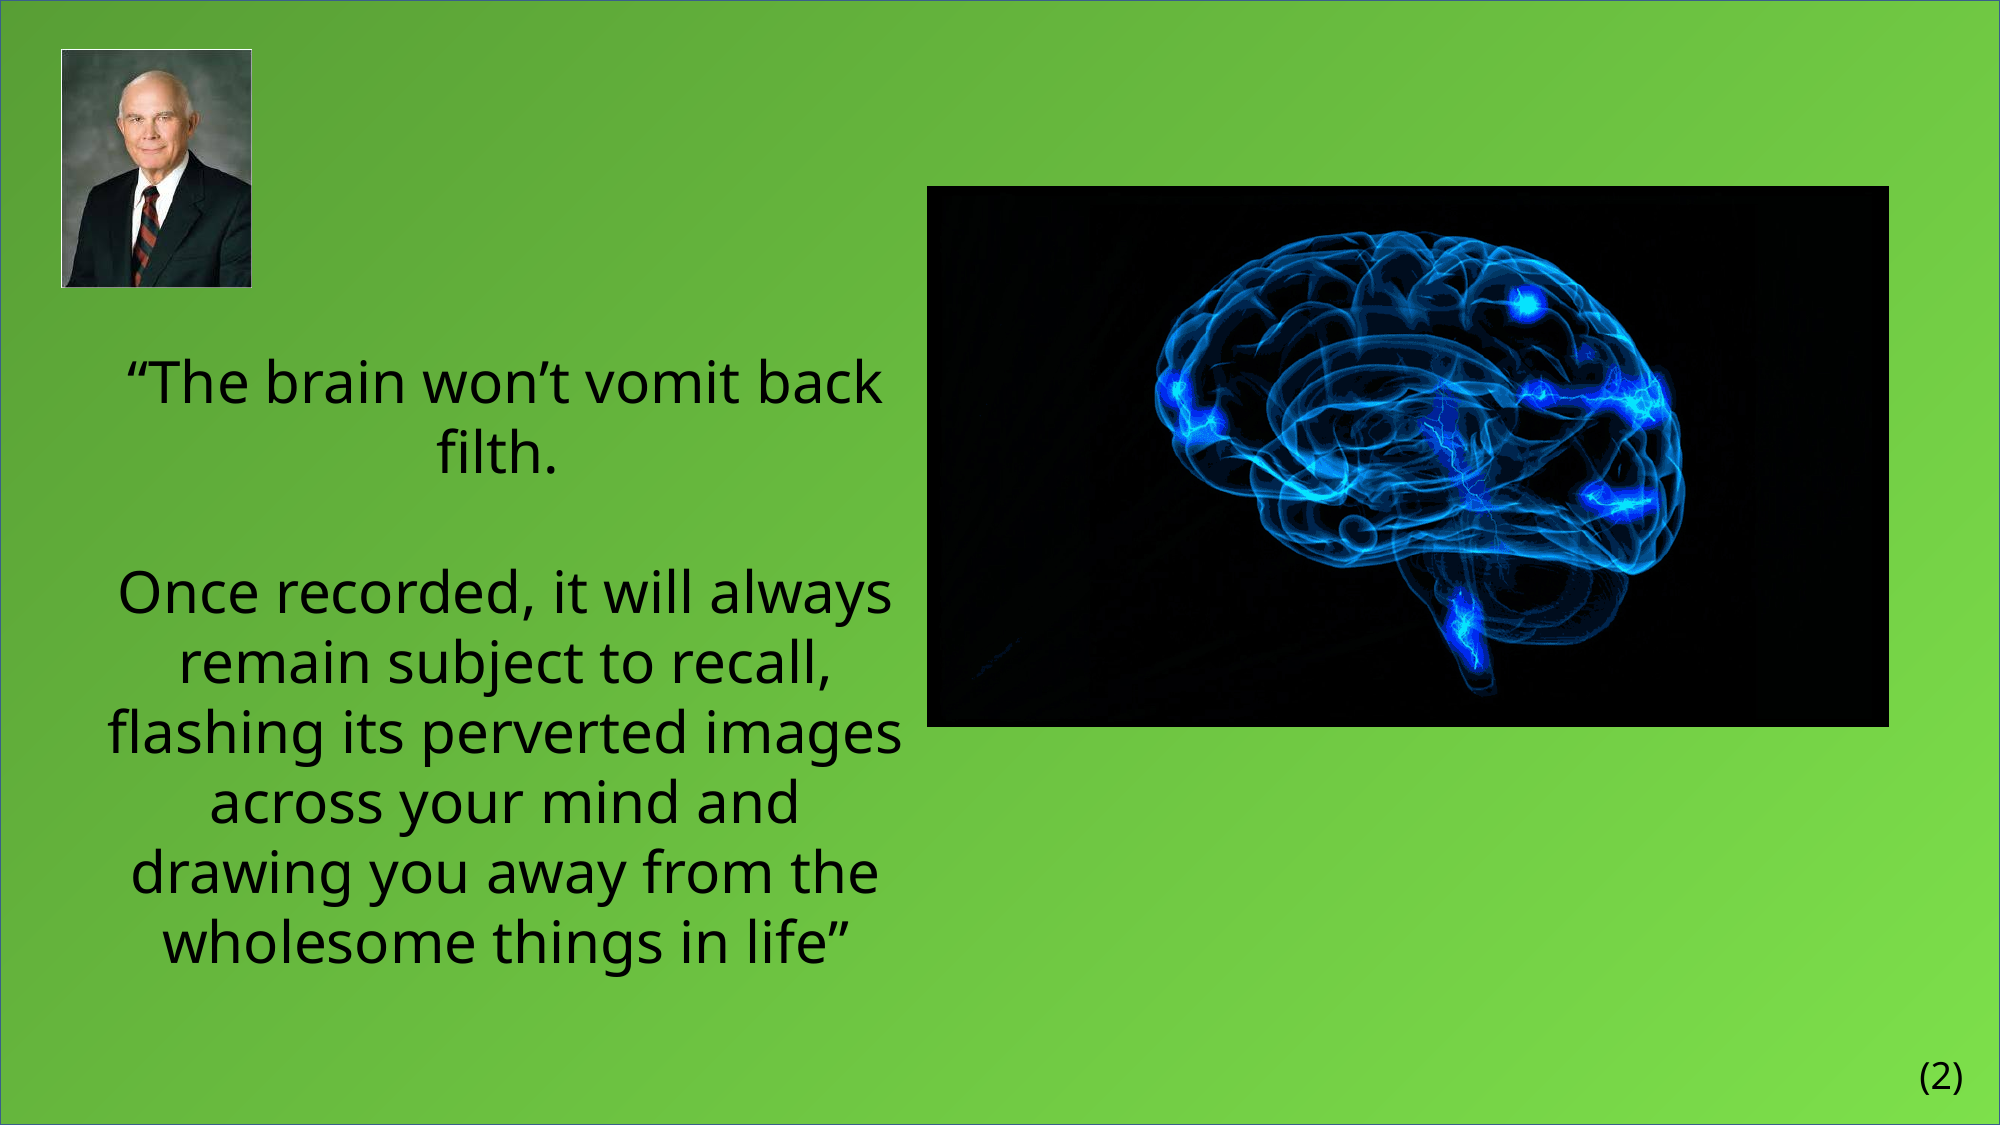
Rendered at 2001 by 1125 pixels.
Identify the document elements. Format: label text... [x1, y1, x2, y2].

text_box [0, 0, 2000, 1125]
text_box (2) [1904, 1044, 1979, 1104]
text_box “The brain won’t vomit back filth. Once recorded, it will always remain subject to recall, flashing its perverted images across your mind and drawing you away from the wholesome things in life” [83, 337, 928, 983]
picture [927, 186, 1889, 728]
picture [61, 49, 252, 288]
